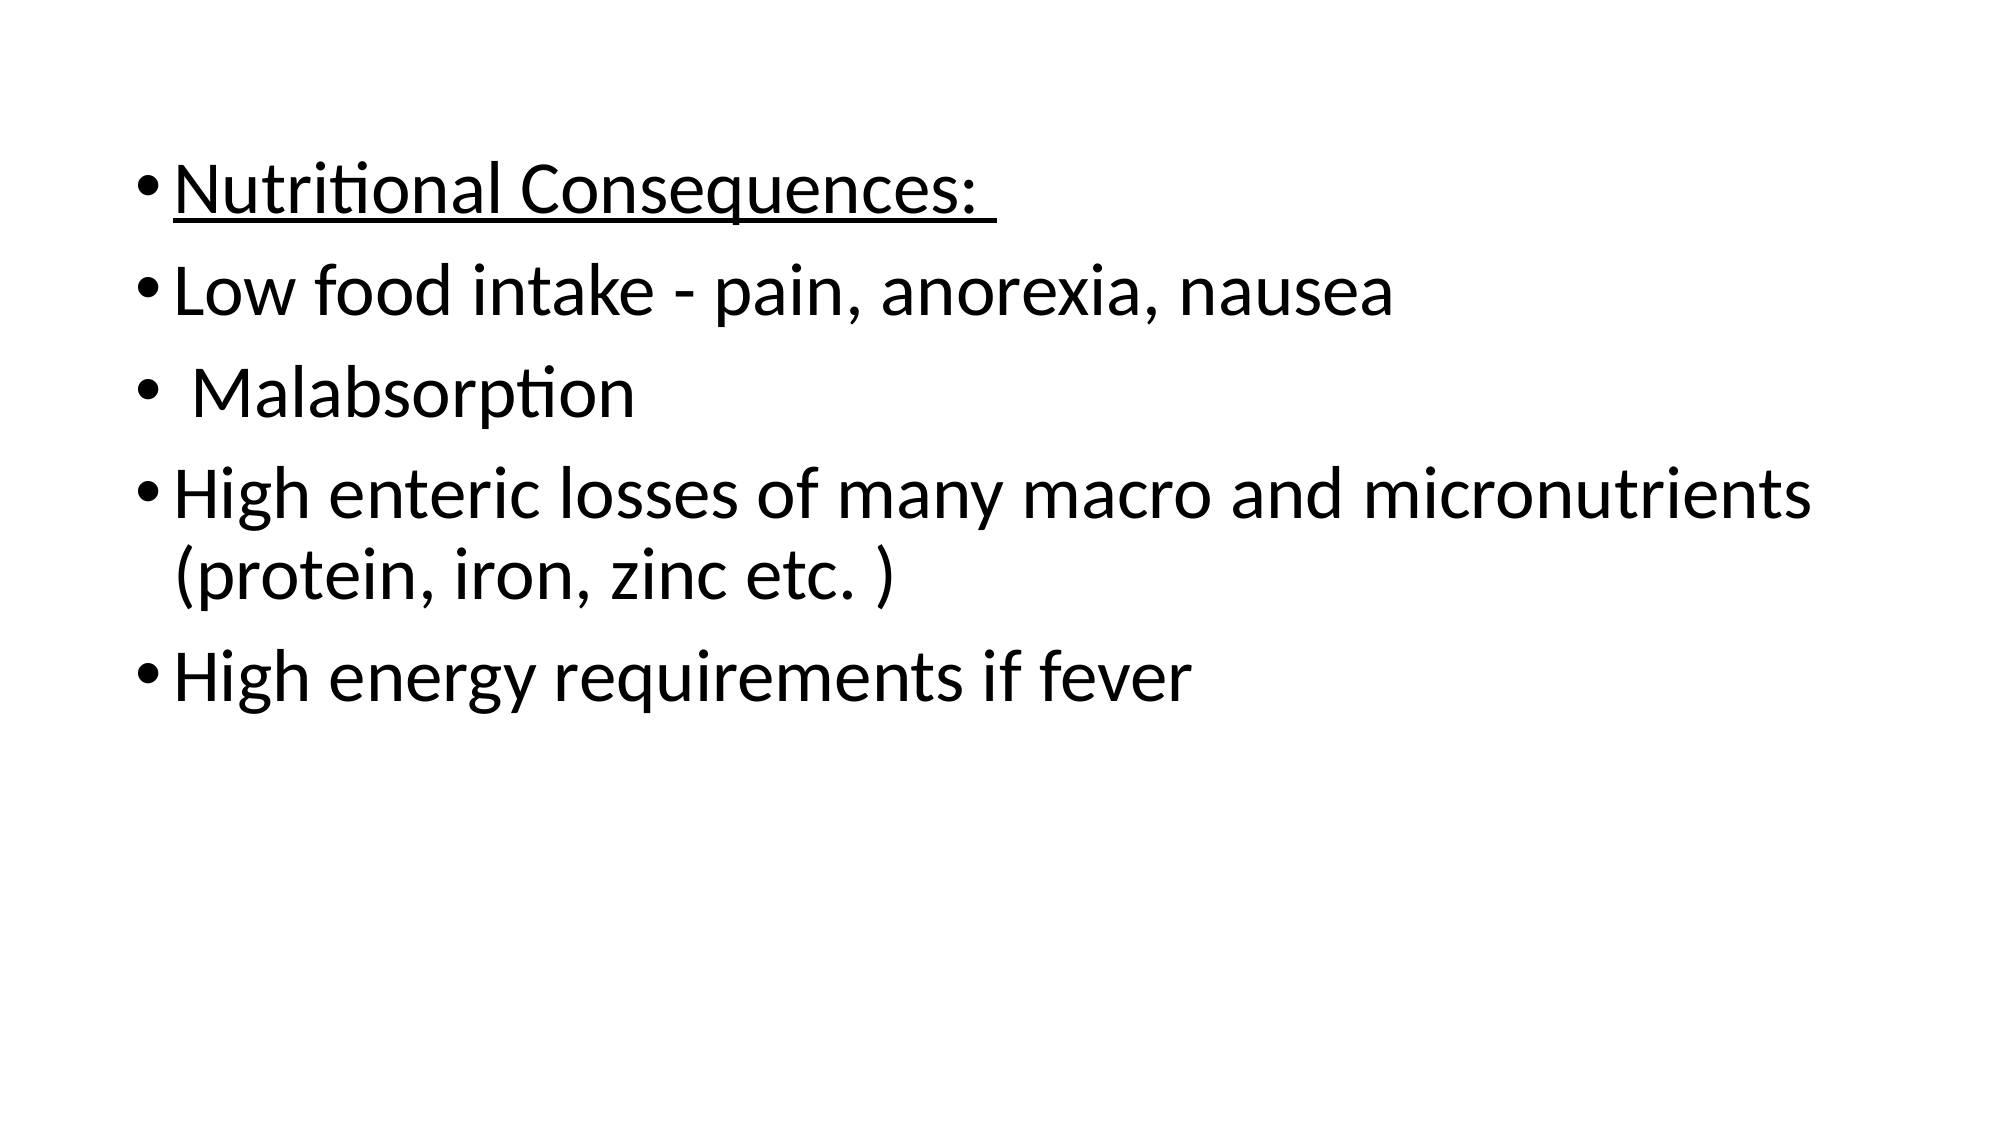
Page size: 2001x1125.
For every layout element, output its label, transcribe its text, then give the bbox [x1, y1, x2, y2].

list Nutritional Consequences: Low food intake - pain, anorexia, nausea Malabsorption High enteric losses of many macro and micronutrients (protein, iron, zinc etc. ) High energy requirements if fever [120, 141, 1846, 1038]
